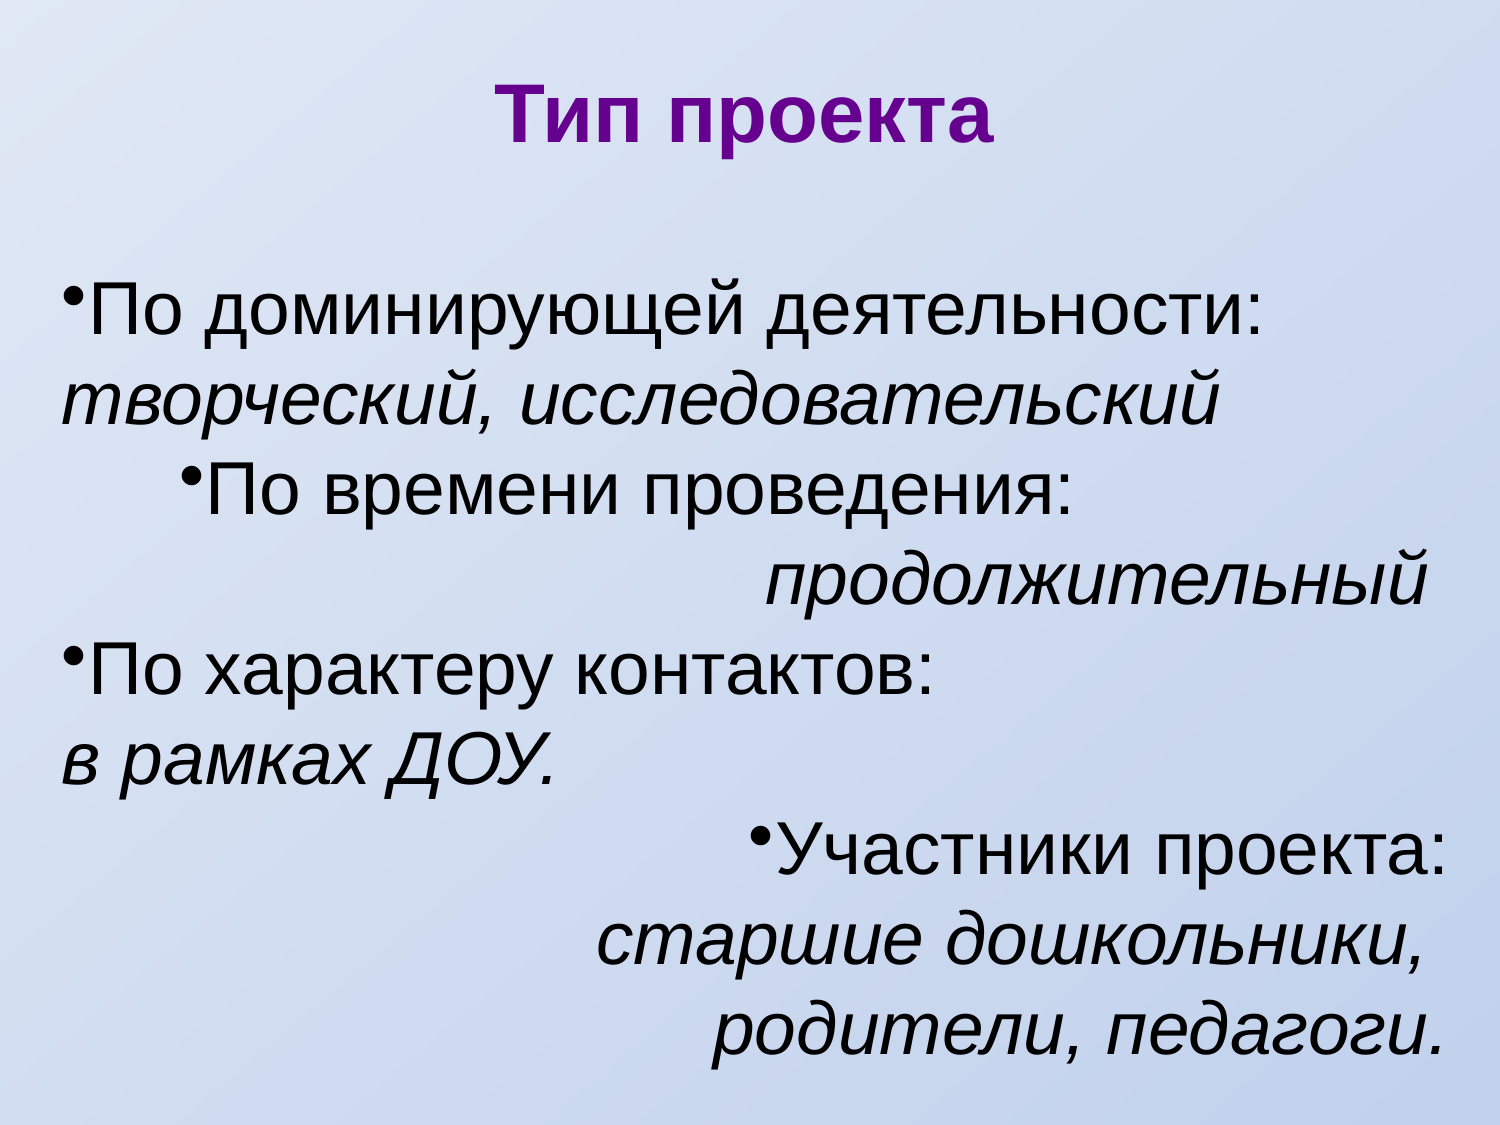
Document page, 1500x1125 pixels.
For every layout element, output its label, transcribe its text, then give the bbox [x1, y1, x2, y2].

text_box Тип проекта По доминирующей деятельности: творческий, исследовательский По времени проведения: продолжительный По характеру контактов: в рамках ДОУ. Участники проекта: старшие дошкольники, родители, педагоги. [46, 51, 1465, 1077]
